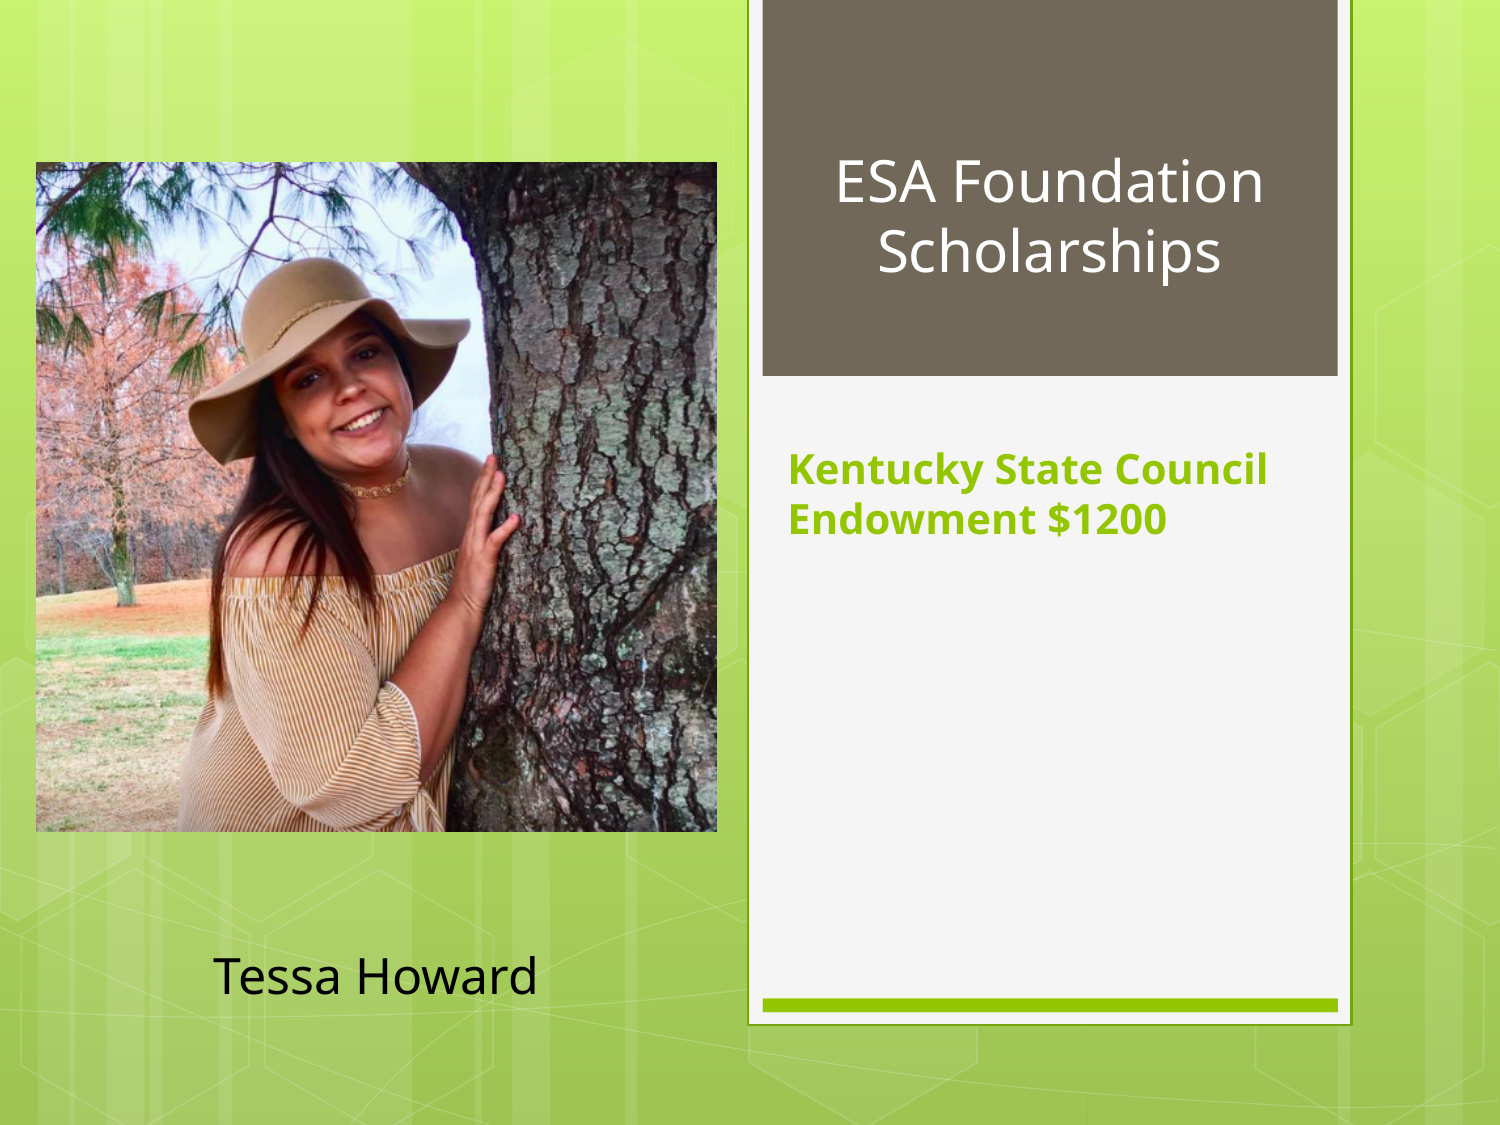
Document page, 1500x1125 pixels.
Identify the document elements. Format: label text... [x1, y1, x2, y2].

picture [36, 162, 718, 832]
title Kentucky State Council Endowment $1200 [772, 426, 1316, 550]
text_box ESA Foundation Scholarships [774, 136, 1325, 292]
text_box Tessa Howard [39, 937, 715, 1013]
